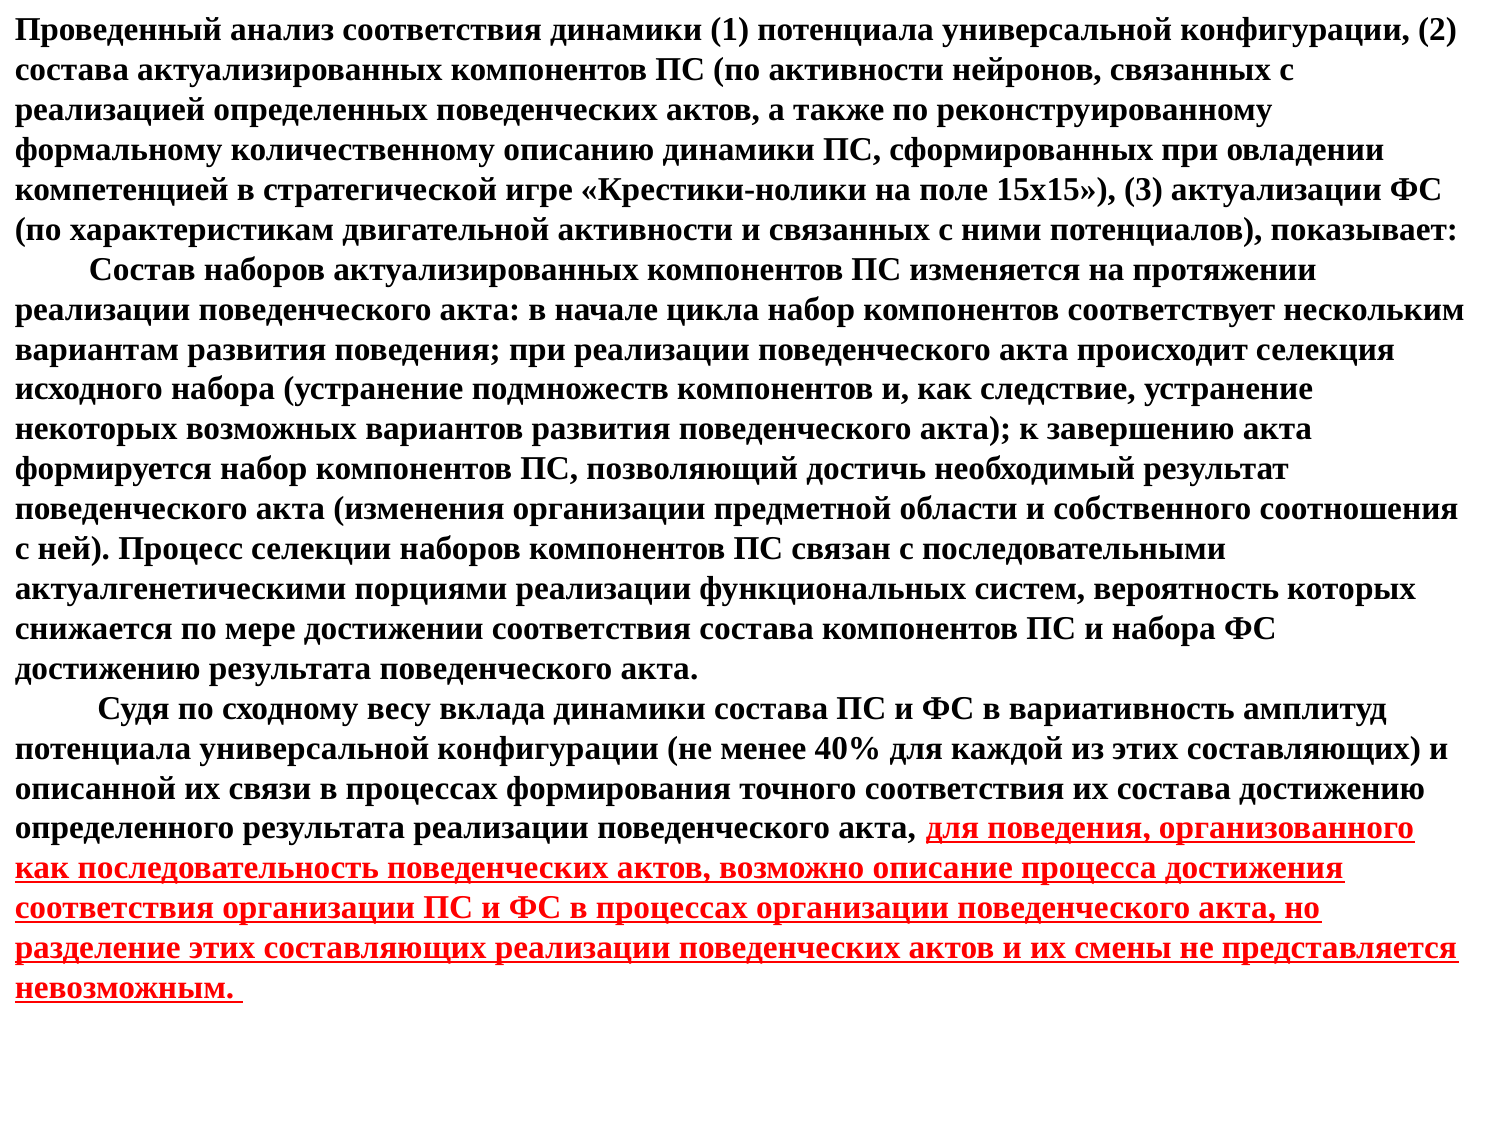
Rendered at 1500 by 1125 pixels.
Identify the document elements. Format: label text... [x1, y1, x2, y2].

text_box Проведенный анализ соответствия динамики (1) потенциала универсальной конфигурации, (2) состава актуализированных компонентов ПС (по активности нейронов, связанных с реализацией определенных поведенческих актов, а также по реконструированному формальному количественному описанию динамики ПС, сформированных при овладении компетенцией в стратегической игре «Крестики-нолики на поле 15х15»), (3) актуализации ФС (по характеристикам двигательной активности и связанных с ними потенциалов), показывает: Состав наборов актуализированных компонентов ПС изменяется на протяжении реализации поведенческого акта: в начале цикла набор компонентов соответствует нескольким вариантам развития поведения; при реализации поведенческого акта происходит селекция исходного набора (устранение подмножеств компонентов и, как следствие, устранение некоторых возможных вариантов развития поведенческого акта); к завершению акта формируется набор компонентов ПС, позволяющий достичь необходимый результат поведенческого акта (изменения организации предметной области и собственного соотношения с ней). Процесс селекции наборов компонентов ПС связан с последовательными актуалгенетическими порциями реализации функциональных систем, вероятность которых снижается по мере достижении соответствия состава компонентов ПС и набора ФС достижению результата поведенческого акта. Судя по сходному весу вклада динамики состава ПС и ФС в вариативность амплитуд потенциала универсальной конфигурации (не менее 40% для каждой из этих составляющих) и описанной их связи в процессах формирования точного соответствия их состава достижению определенного результата реализации поведенческого акта, для поведения, организованного как последовательность поведенческих актов, возможно описание процесса достижения соответствия организации ПС и ФС в процессах организации поведенческого акта, но разделение этих составляющих реализации поведенческих актов и их смены не представляется невозможным. [0, 0, 1483, 1013]
